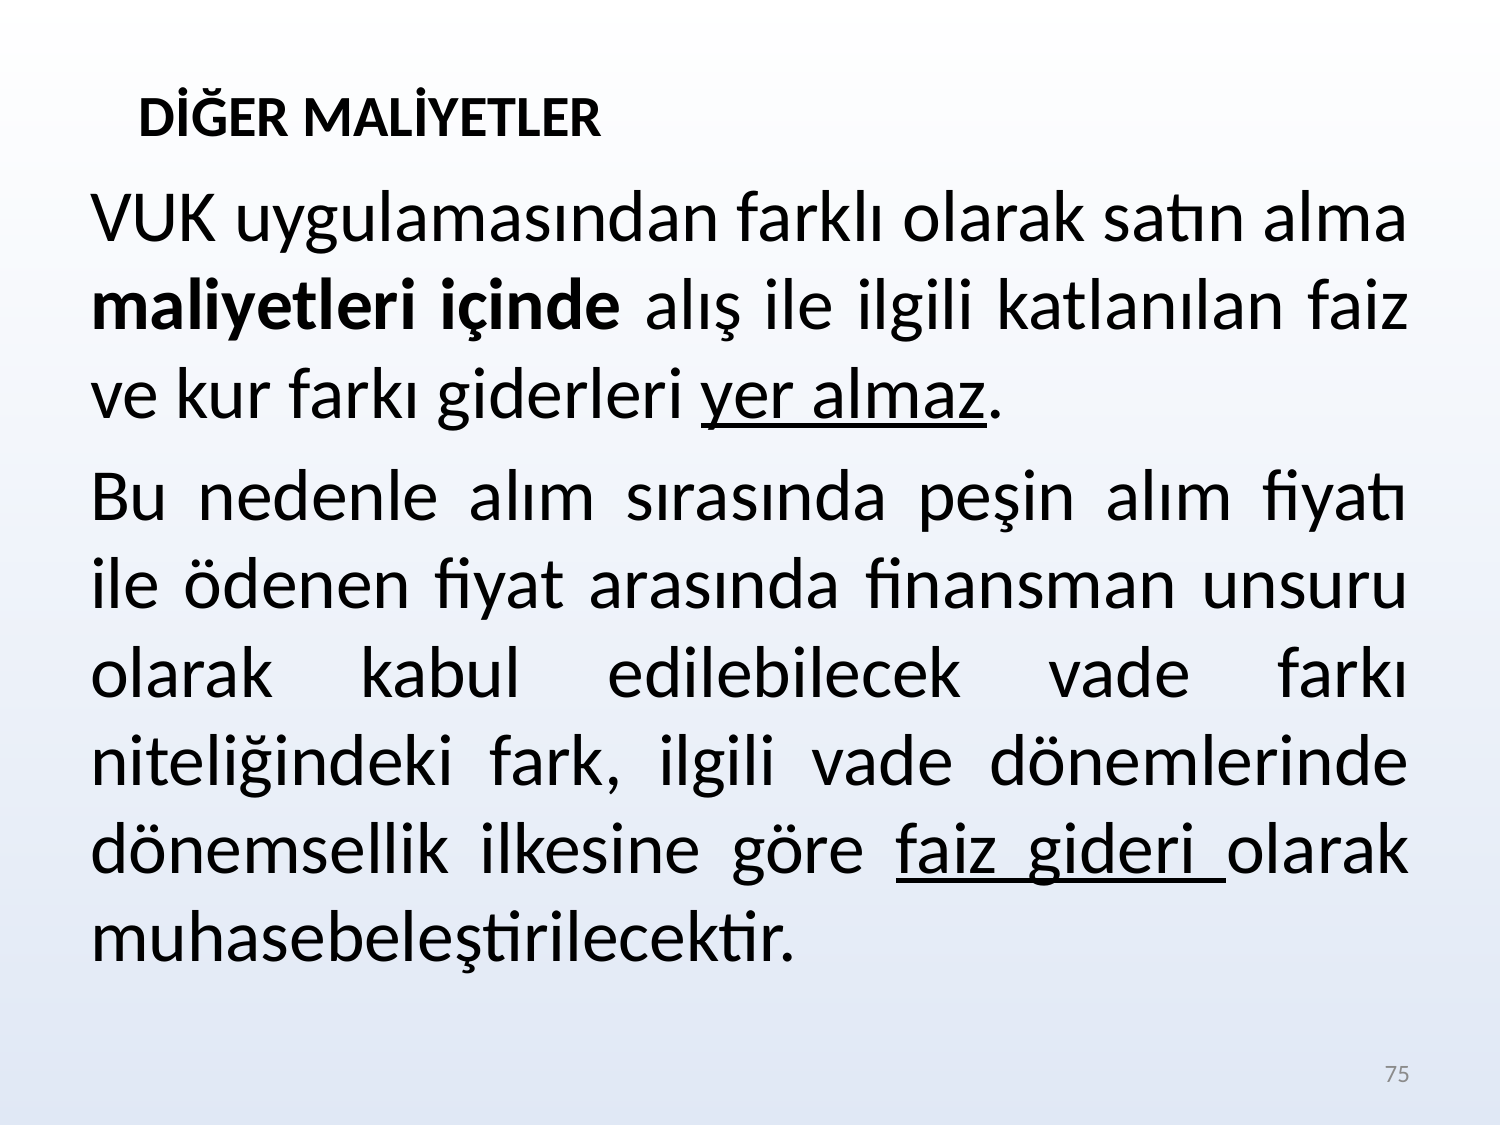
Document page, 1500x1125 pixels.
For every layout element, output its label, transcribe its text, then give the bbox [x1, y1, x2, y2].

list VUK uygulamasından farklı olarak satın alma maliyetleri içinde alış ile ilgili katlanılan faiz ve kur farkı giderleri yer almaz. Bu nedenle alım sırasında peşin alım fiyatı ile ödenen fiyat arasında finansman unsuru olarak kabul edilebilecek vade farkı niteliğindeki fark, ilgili vade dönemlerinde dönemsellik ilkesine göre faiz gideri olarak muhasebeleştirilecektir. [75, 160, 1425, 1005]
text_box DİĞER MALİYETLER [123, 66, 1399, 161]
slide_number 75 [1074, 1042, 1425, 1103]
